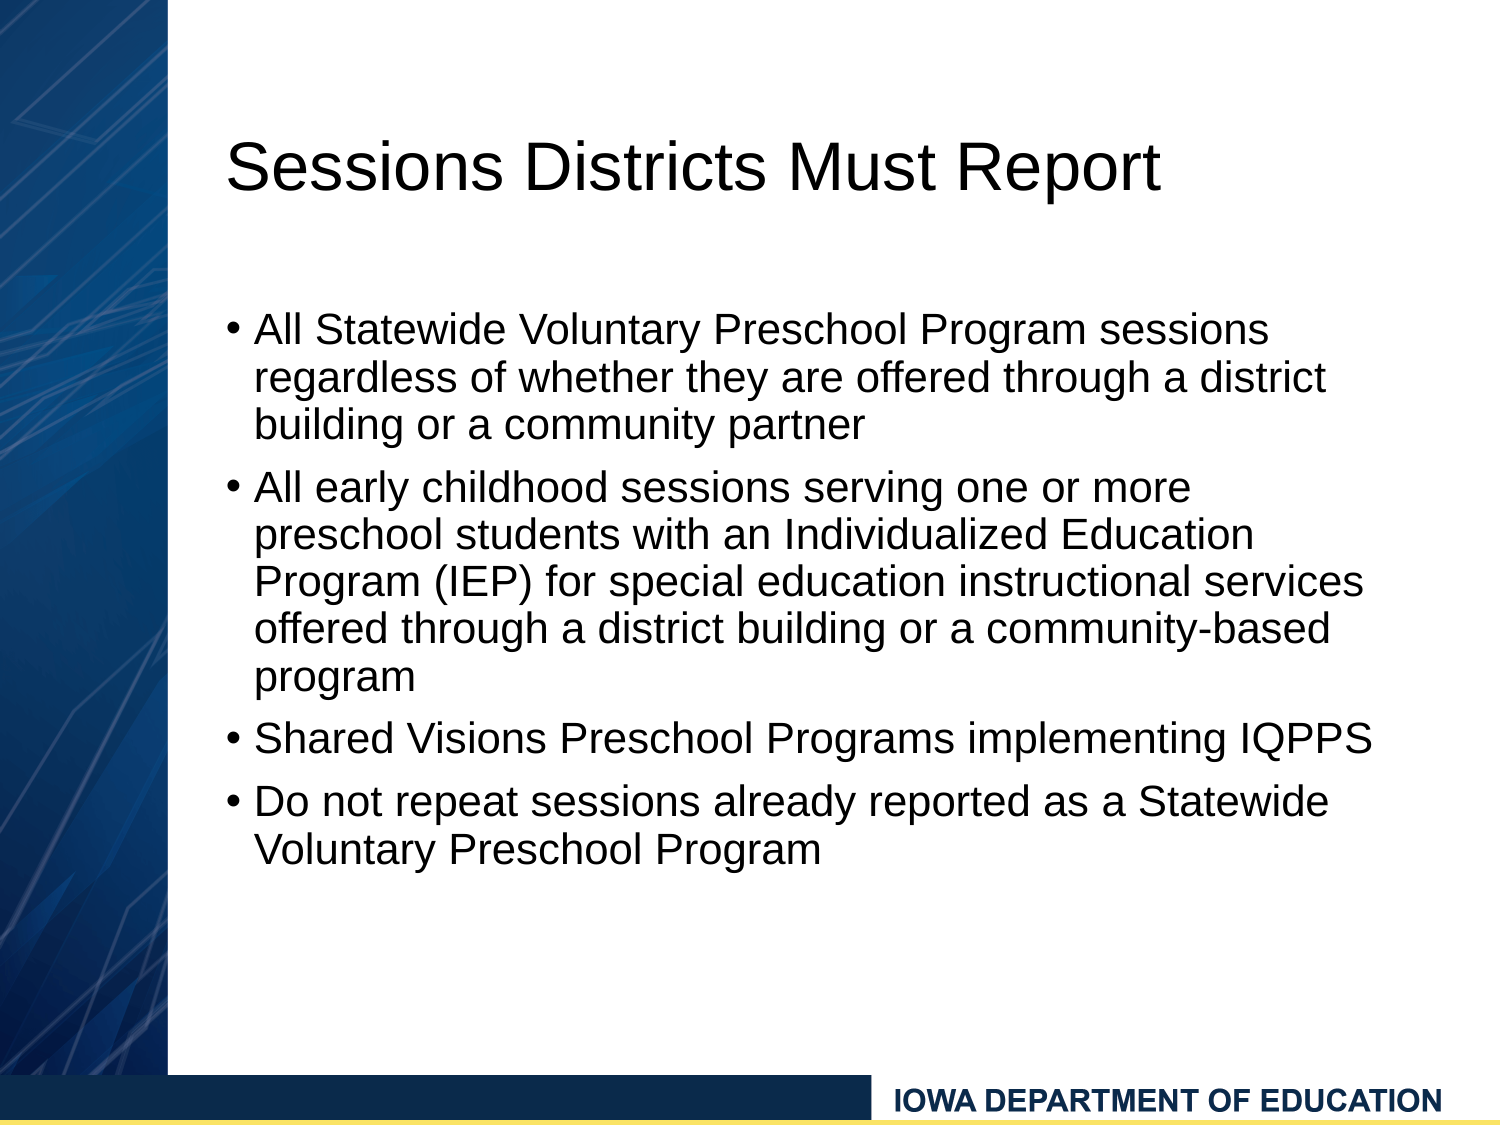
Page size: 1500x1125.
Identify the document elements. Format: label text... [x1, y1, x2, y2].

title Sessions Districts Must Report [210, 59, 1397, 278]
list All Statewide Voluntary Preschool Program sessions regardless of whether they are offered through a district building or a community partner All early childhood sessions serving one or more preschool students with an Individualized Education Program (IEP) for special education instructional services offered through a district building or a community-based program Shared Visions Preschool Programs implementing IQPPS Do not repeat sessions already reported as a Statewide Voluntary Preschool Program [210, 299, 1397, 1014]
picture [0, 0, 1500, 1125]
